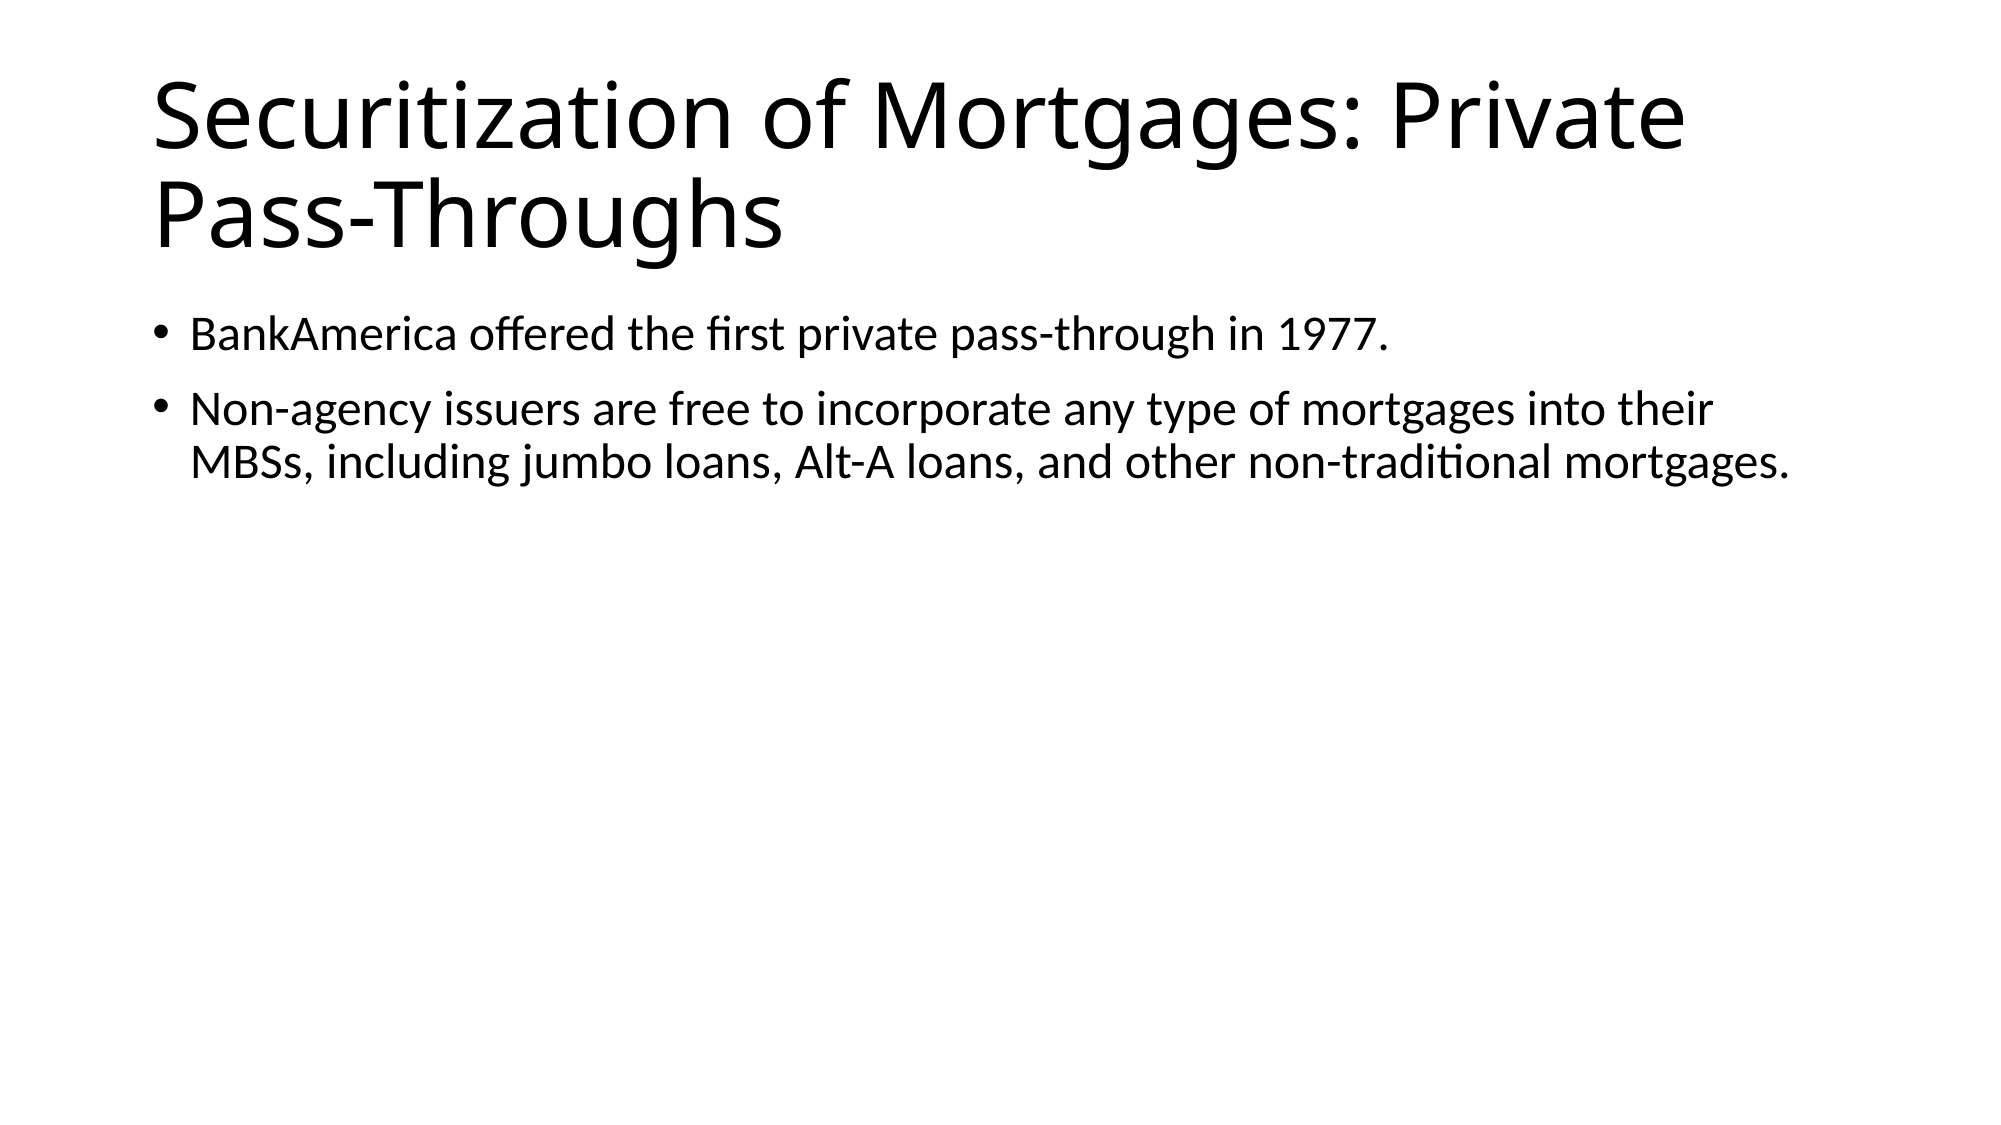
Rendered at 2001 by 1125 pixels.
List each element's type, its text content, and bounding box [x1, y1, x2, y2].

title Securitization of Mortgages: Private Pass-Throughs [137, 59, 1863, 278]
list BankAmerica offered the first private pass-through in 1977. Non-agency issuers are free to incorporate any type of mortgages into their MBSs, including jumbo loans, Alt-A loans, and other non-traditional mortgages. [137, 299, 1863, 1014]
